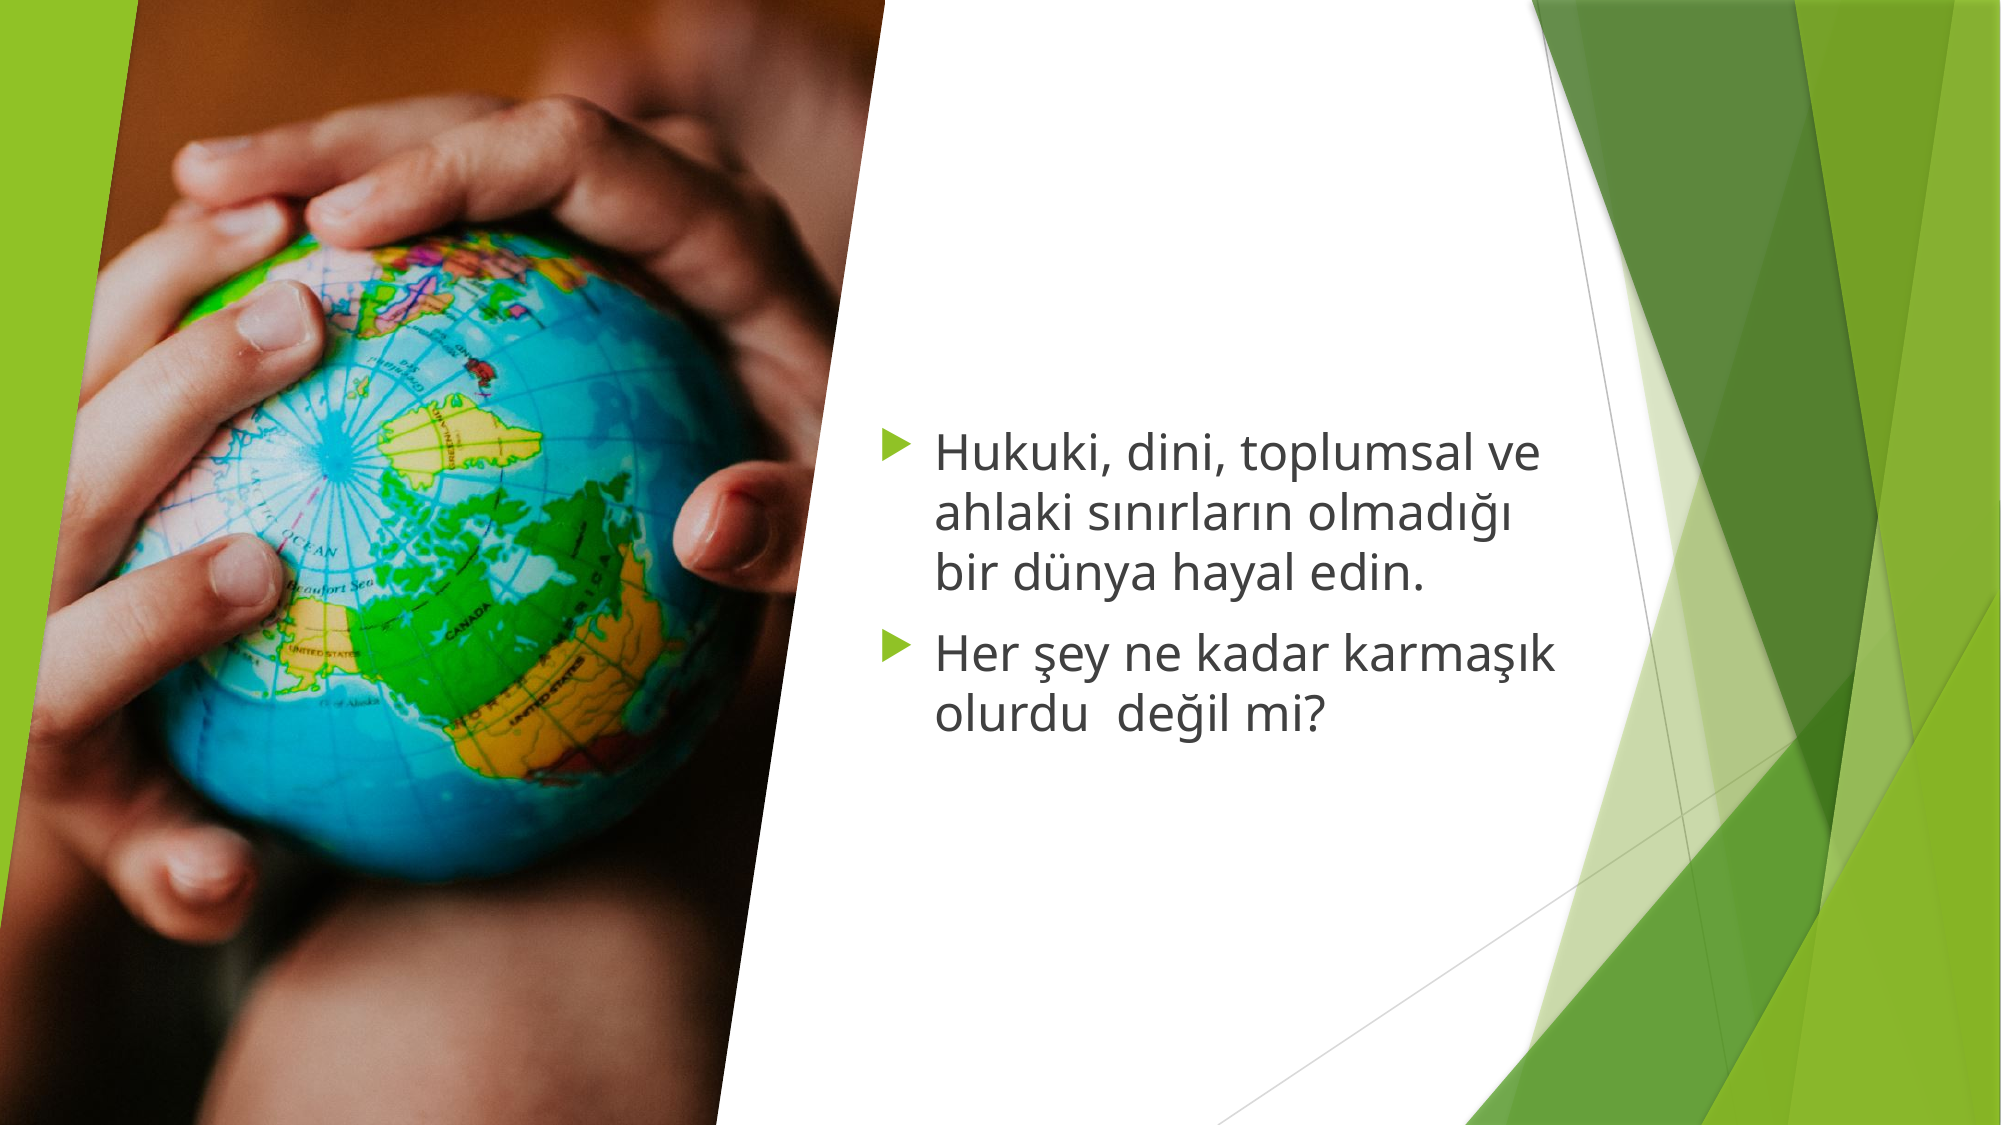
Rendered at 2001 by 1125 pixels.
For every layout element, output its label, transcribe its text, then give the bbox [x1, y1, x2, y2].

picture [0, 0, 886, 1125]
list Hukuki, dini, toplumsal ve ahlaki sınırların olmadığı bir dünya hayal edin. Her şey ne kadar karmaşık olurdu değil mi? [890, 215, 1597, 852]
